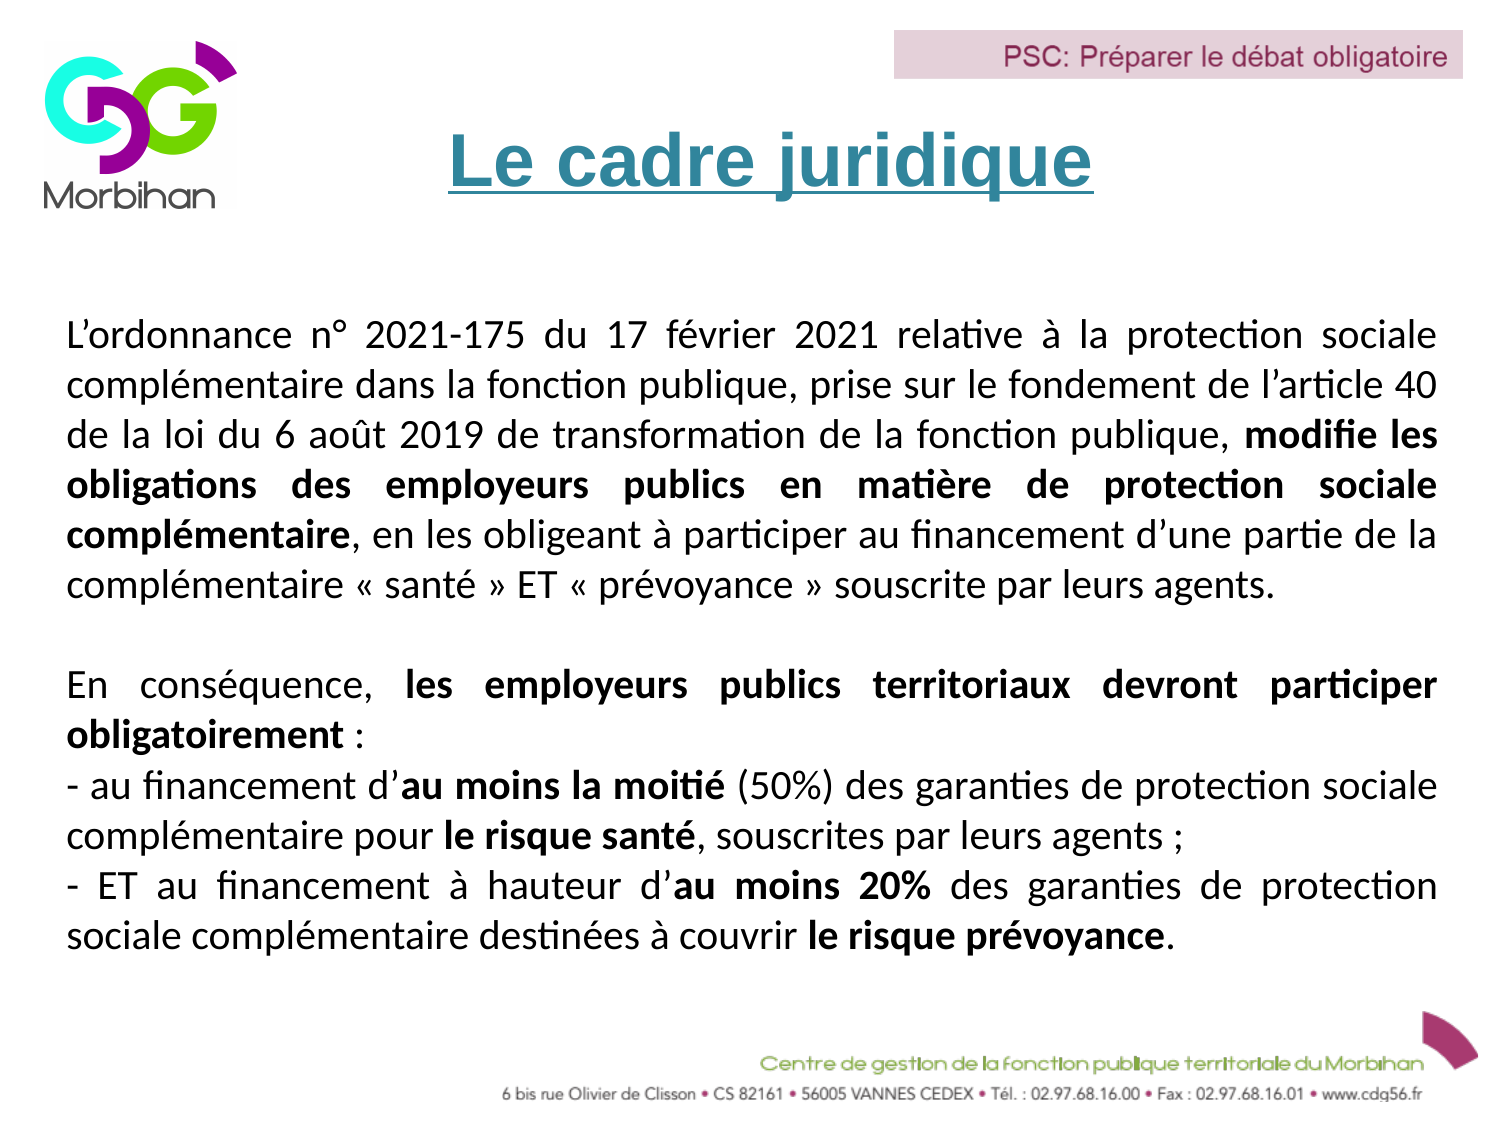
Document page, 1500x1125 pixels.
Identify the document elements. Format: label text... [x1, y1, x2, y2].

text_box L’ordonnance n° 2021-175 du 17 février 2021 relative à la protection sociale complémentaire dans la fonction publique, prise sur le fondement de l’article 40 de la loi du 6 août 2019 de transformation de la fonction publique, modifie les obligations des employeurs publics en matière de protection sociale complémentaire, en les obligeant à participer au financement d’une partie de la complémentaire « santé » ET « prévoyance » souscrite par leurs agents. En conséquence, les employeurs publics territoriaux devront participer obligatoirement : - au financement d’au moins la moitié (50%) des garanties de protection sociale complémentaire pour le risque santé, souscrites par leurs agents ; - ET au financement à hauteur d’au moins 20% des garanties de protection sociale complémentaire destinées à couvrir le risque prévoyance. [51, 239, 1454, 1125]
picture [894, 29, 1466, 91]
picture [44, 41, 237, 209]
text_box Le cadre juridique [76, 103, 1466, 227]
text_box [82, 227, 1417, 548]
